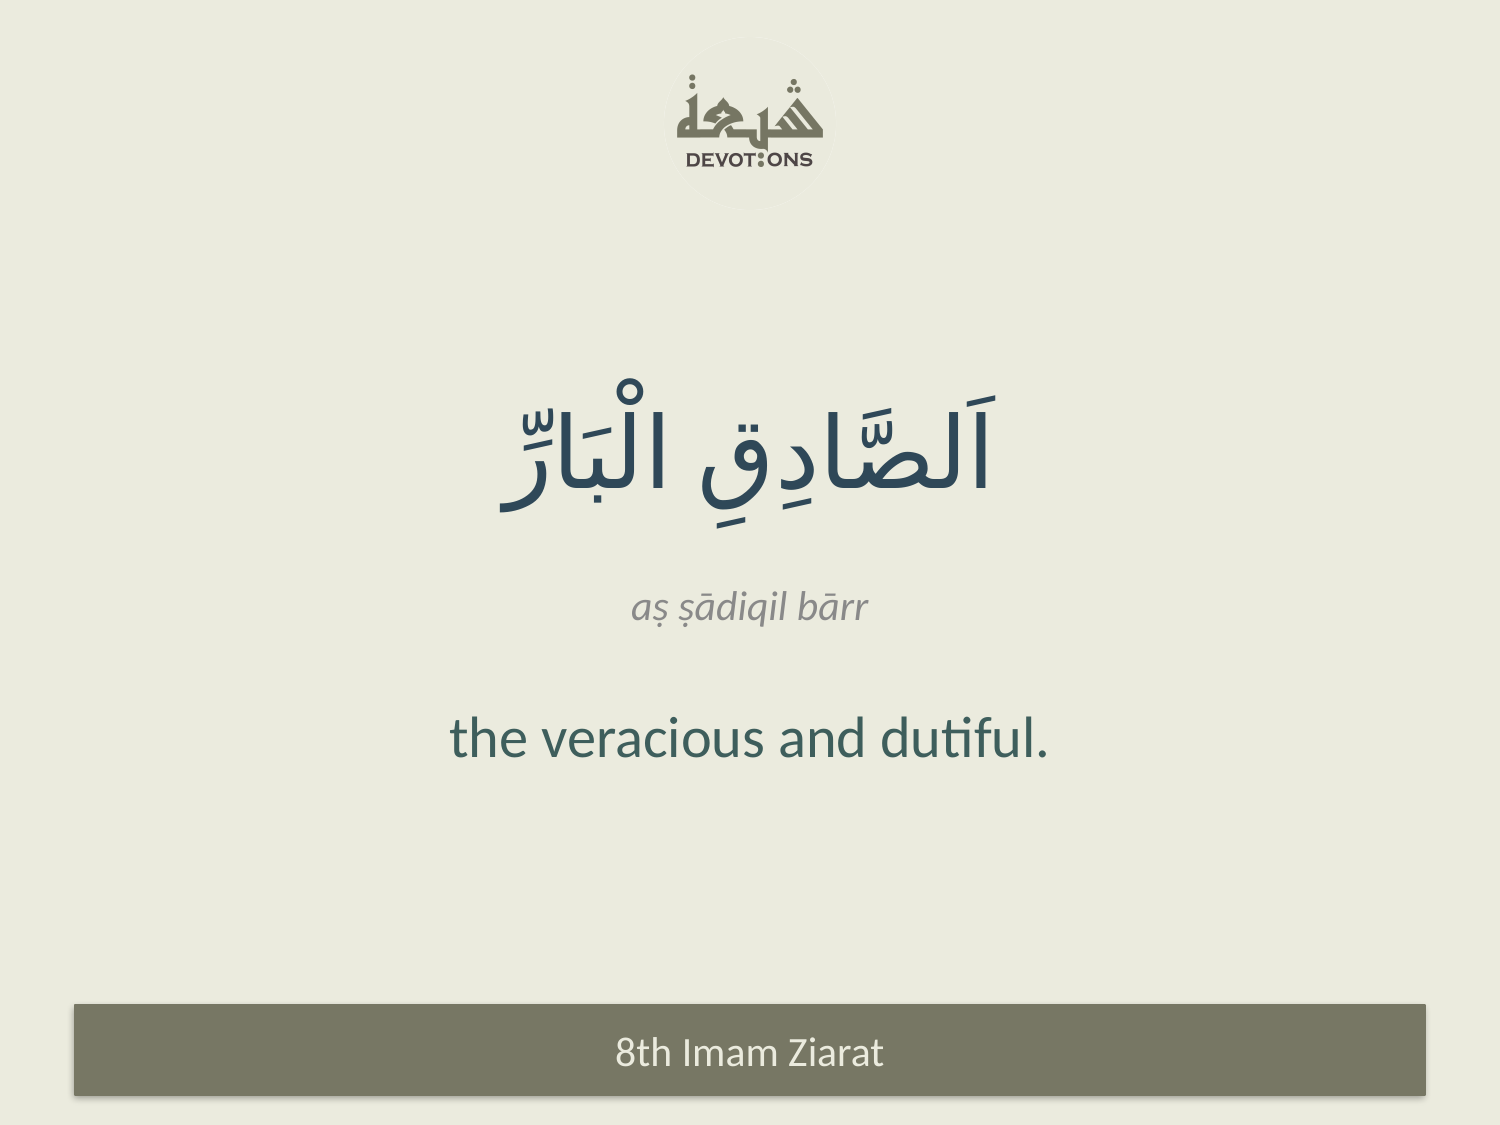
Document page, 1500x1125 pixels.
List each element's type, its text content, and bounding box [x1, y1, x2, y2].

text_box اَلصَّادِقِ الْبَارِّ aṣ ṣādiqil bārr the veracious and dutiful. [74, 381, 1425, 776]
text_box 8th Imam Ziarat [600, 1017, 900, 1083]
picture [656, 29, 844, 218]
text_box [74, 1004, 1426, 1096]
